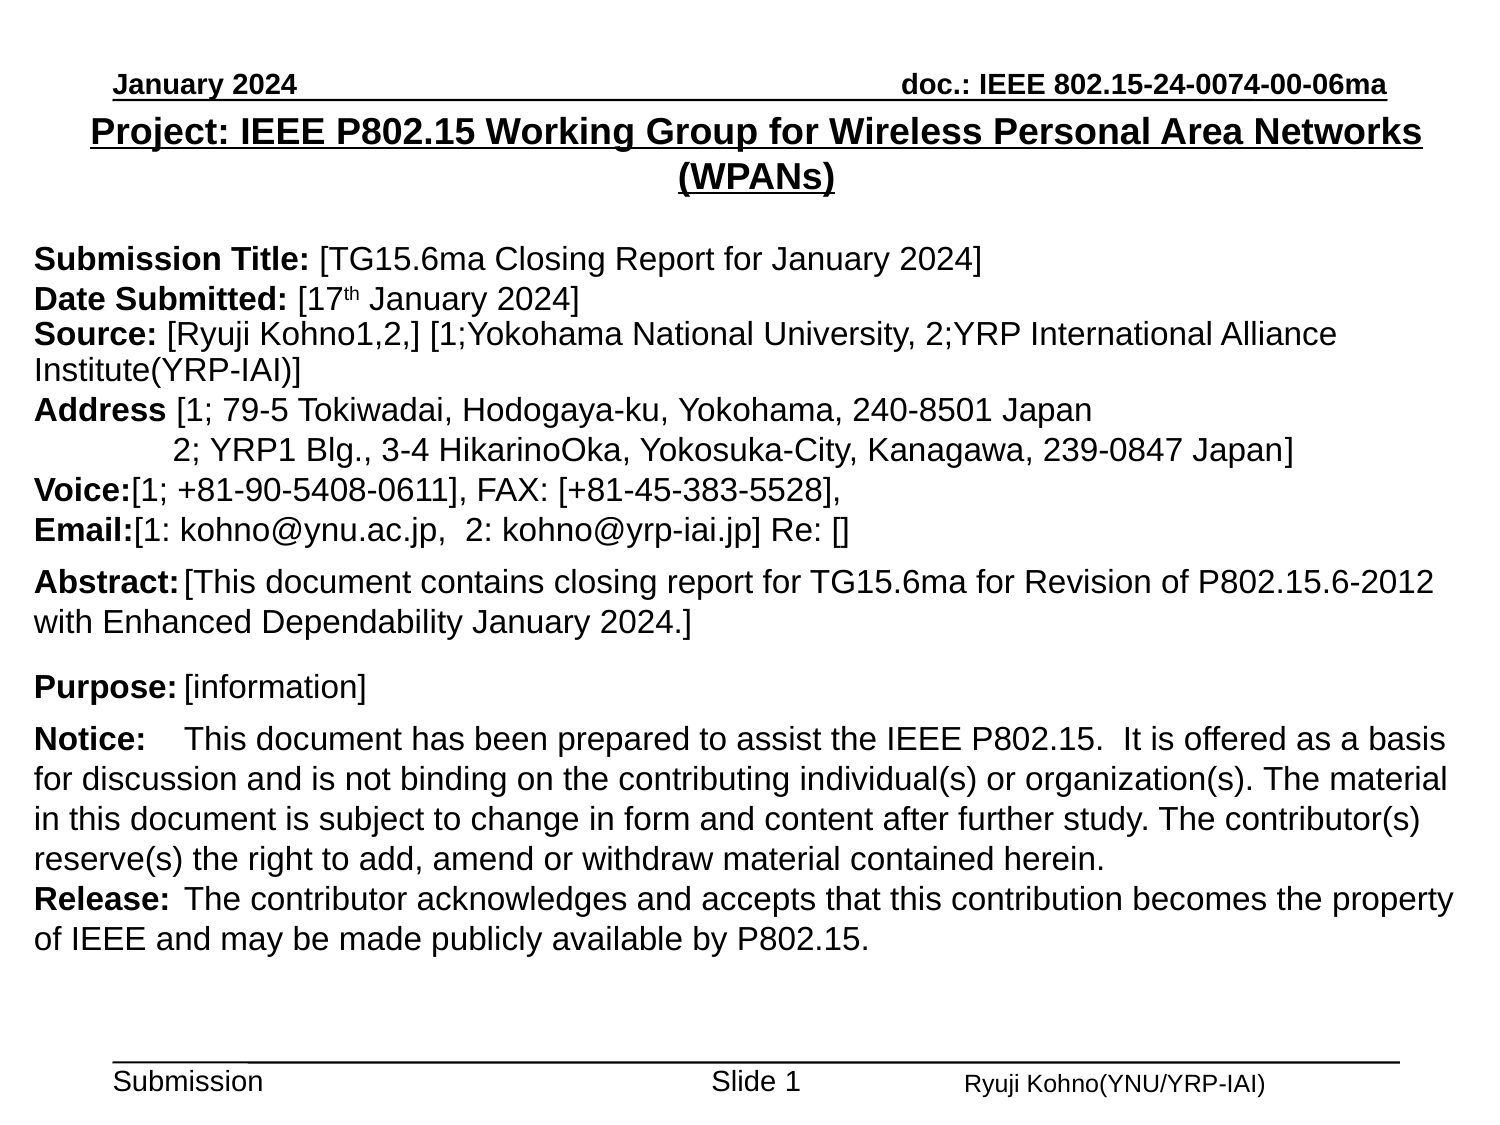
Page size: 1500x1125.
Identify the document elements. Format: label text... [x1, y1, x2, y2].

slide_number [112, 64, 375, 100]
slide_number Slide 1 [701, 1062, 811, 1098]
text_box Project: IEEE P802.15 Working Group for Wireless Personal Area Networks (WPANs) Submission Title: [TG15.6ma Closing Report for January 2024] Date Submitted: [17th January 2024] Source: [Ryuji Kohno1,2,] [1;Yokohama National University, 2;YRP International Alliance Institute(YRP-IAI)] Address [1; 79-5 Tokiwadai, Hodogaya-ku, Yokohama, 240-8501 Japan 2; YRP1 Blg., 3-4 HikarinoOka, Yokosuka-City, Kanagawa, 239-0847 Japan] Voice:[1; +81-90-5408-0611], FAX: [+81-45-383-5528], Email:[1: kohno@ynu.ac.jp, 2: kohno@yrp-iai.jp] Re: [] Abstract: [This document contains closing report for TG15.6ma for Revision of P802.15.6-2012 with Enhanced Dependability January 2024.] Purpose: [information] Notice: This document has been prepared to assist the IEEE P802.15. It is offered as a basis for discussion and is not binding on the contributing individual(s) or organization(s). The material in this document is subject to change in form and content after further study. The contributor(s) reserve(s) the right to add, amend or withdraw material contained herein. Release: The contributor acknowledges and accepts that this contribution becomes the property of IEEE and may be made publicly available by P802.15. [19, 99, 1495, 965]
